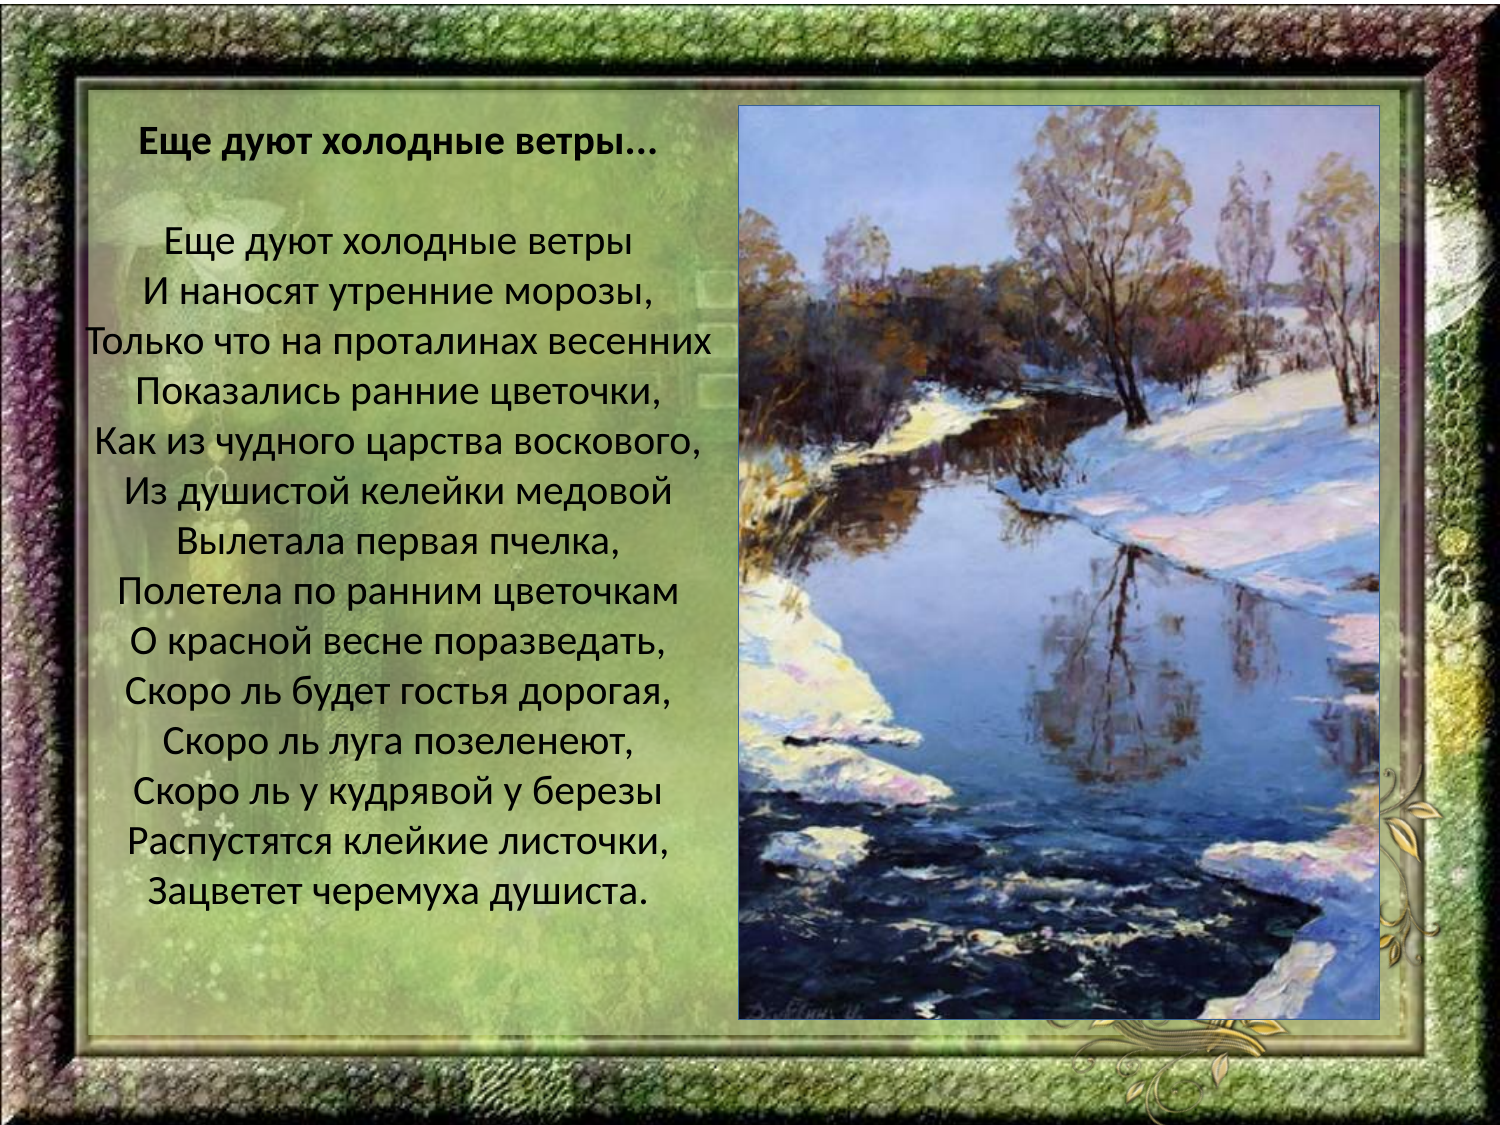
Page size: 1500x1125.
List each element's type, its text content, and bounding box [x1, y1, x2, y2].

text_box Еще дуют холодные ветры... Еще дуют холодные ветры И наносят утренние морозы, Только что на проталинах весенних Показались ранние цветочки, Как из чудного царства воскового, Из душистой келейки медовой Вылетала первая пчелка, Полетела по ранним цветочкам О красной весне поразведать, Скоро ль будет гостья дорогая, Скоро ль луга позеленеют, Скоро ль у кудрявой у березы Распустятся клейкие листочки, Зацветет черемуха душиста. [70, 105, 727, 921]
picture [0, 4, 1500, 1125]
